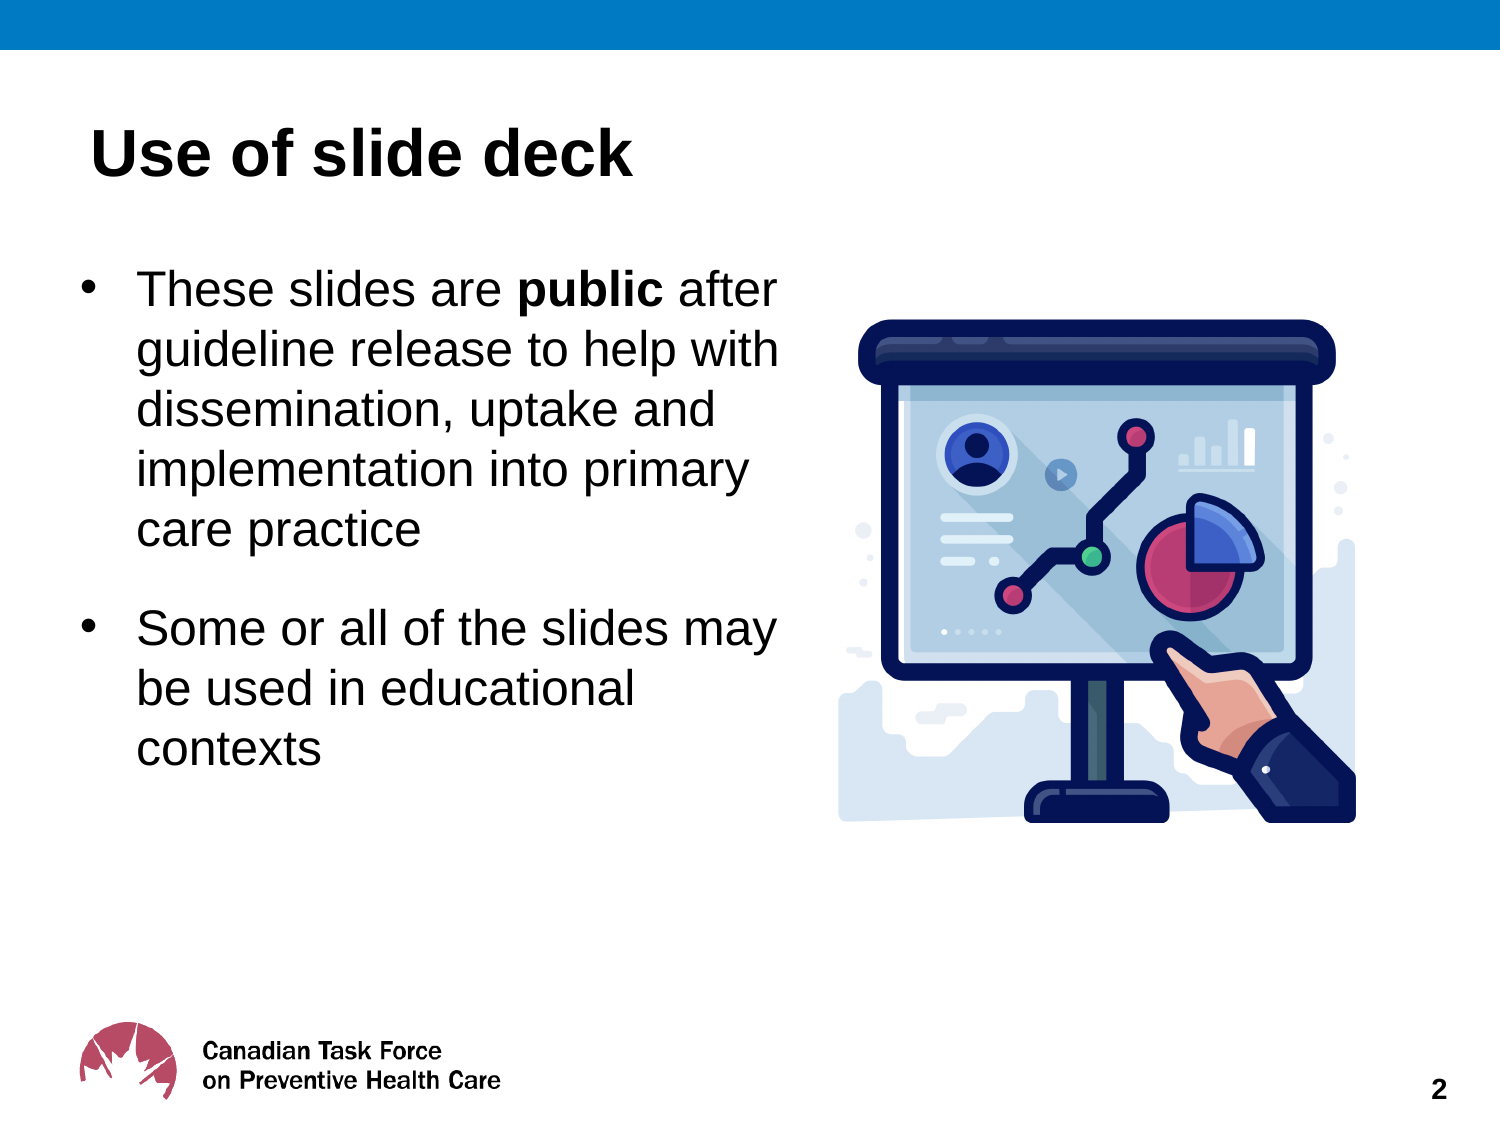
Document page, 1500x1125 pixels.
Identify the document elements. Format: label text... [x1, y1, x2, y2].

slide_number 2 [1149, 1062, 1463, 1113]
picture [696, 241, 1425, 929]
list These slides are public after guideline release to help with dissemination, uptake and implementation into primary care practice Some or all of the slides may be used in educational contexts [64, 248, 693, 934]
title Use of slide deck [75, 87, 1425, 213]
picture [75, 1021, 504, 1100]
